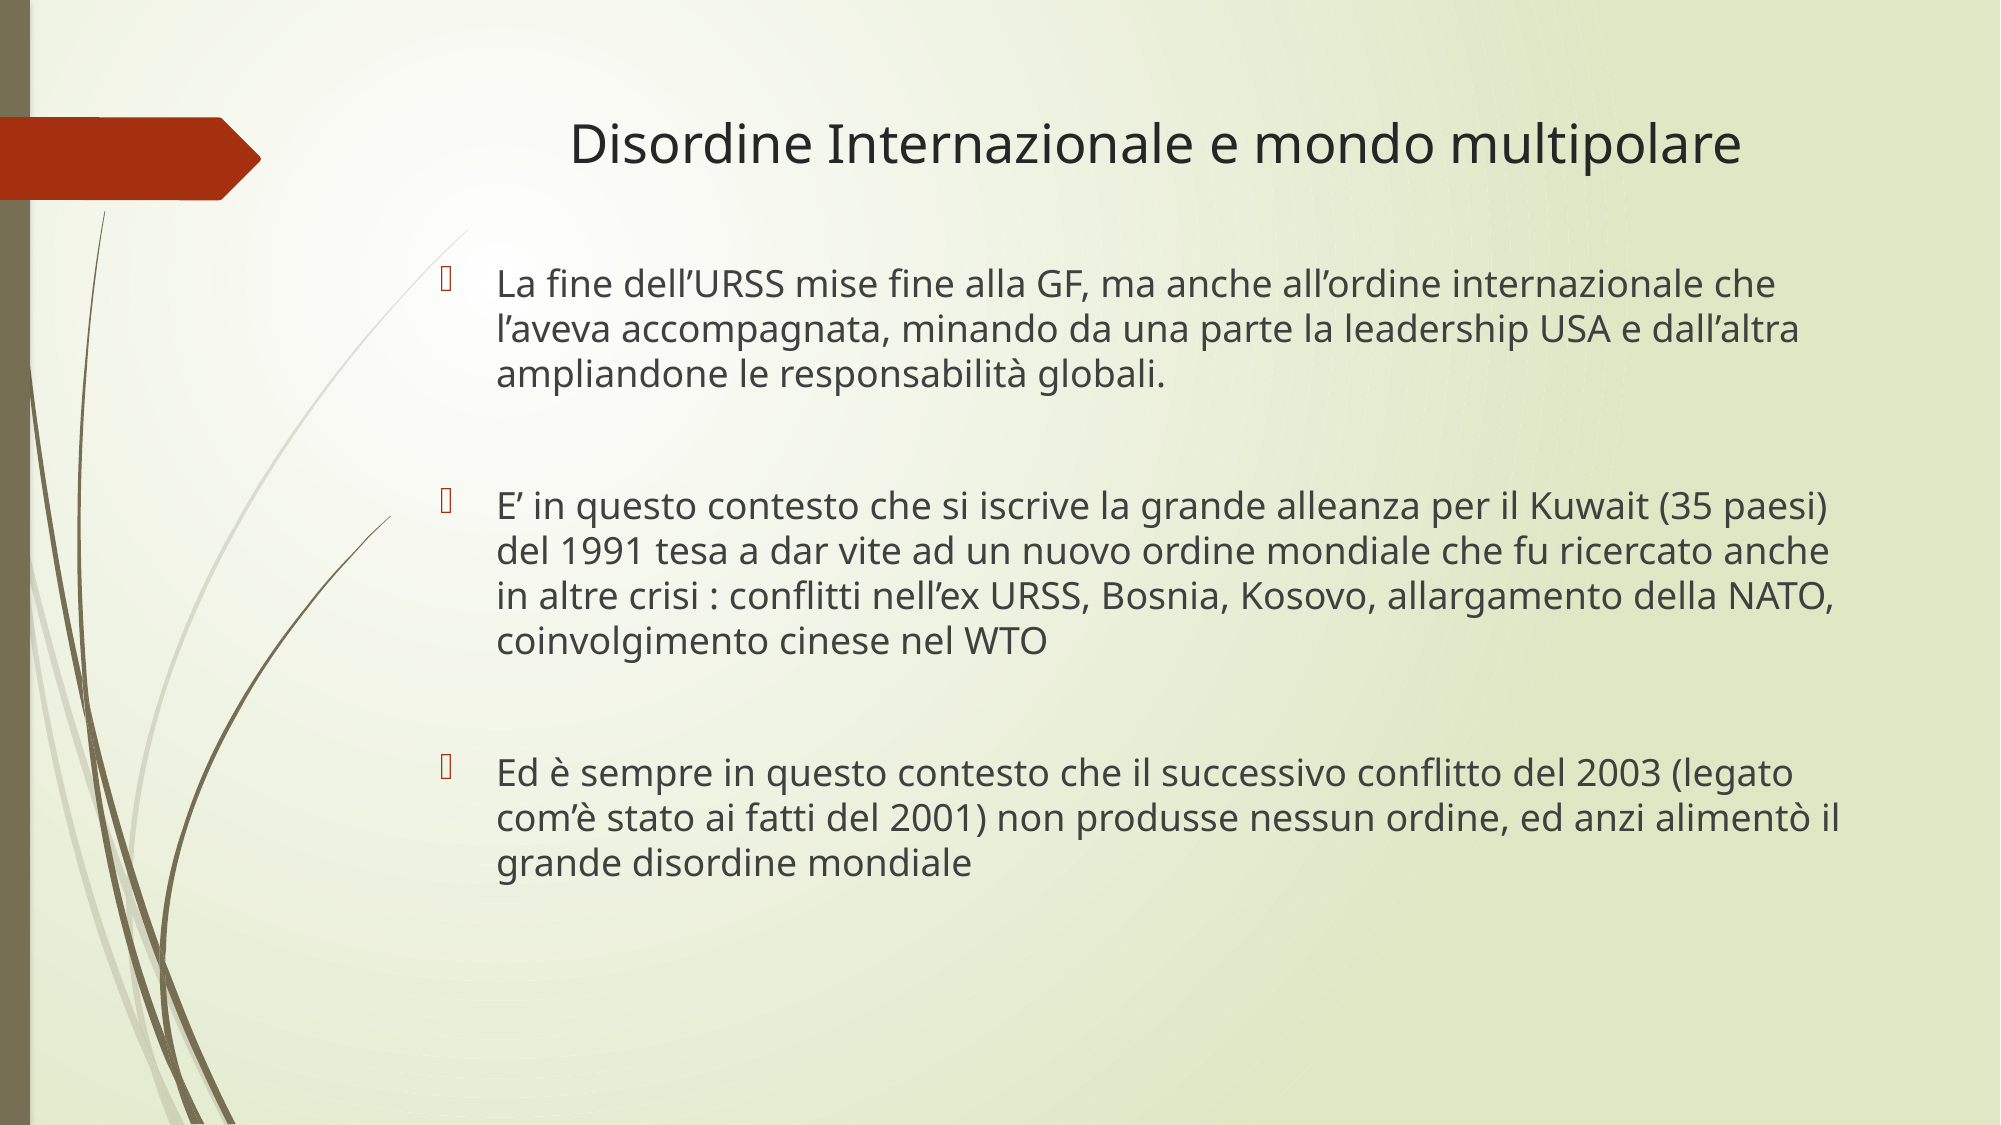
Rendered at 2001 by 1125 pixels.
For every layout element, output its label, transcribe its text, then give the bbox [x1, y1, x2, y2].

list La fine dell’URSS mise fine alla GF, ma anche all’ordine internazionale che l’aveva accompagnata, minando da una parte la leadership USA e dall’altra ampliandone le responsabilità globali. E’ in questo contesto che si iscrive la grande alleanza per il Kuwait (35 paesi) del 1991 tesa a dar vite ad un nuovo ordine mondiale che fu ricercato anche in altre crisi : conflitti nell’ex URSS, Bosnia, Kosovo, allargamento della NATO, coinvolgimento cinese nel WTO Ed è sempre in questo contesto che il successivo conflitto del 2003 (legato com’è stato ai fatti del 2001) non produsse nessun ordine, ed anzi alimentò il grande disordine mondiale [424, 252, 1888, 982]
title Disordine Internazionale e mondo multipolare [425, 102, 1888, 224]
